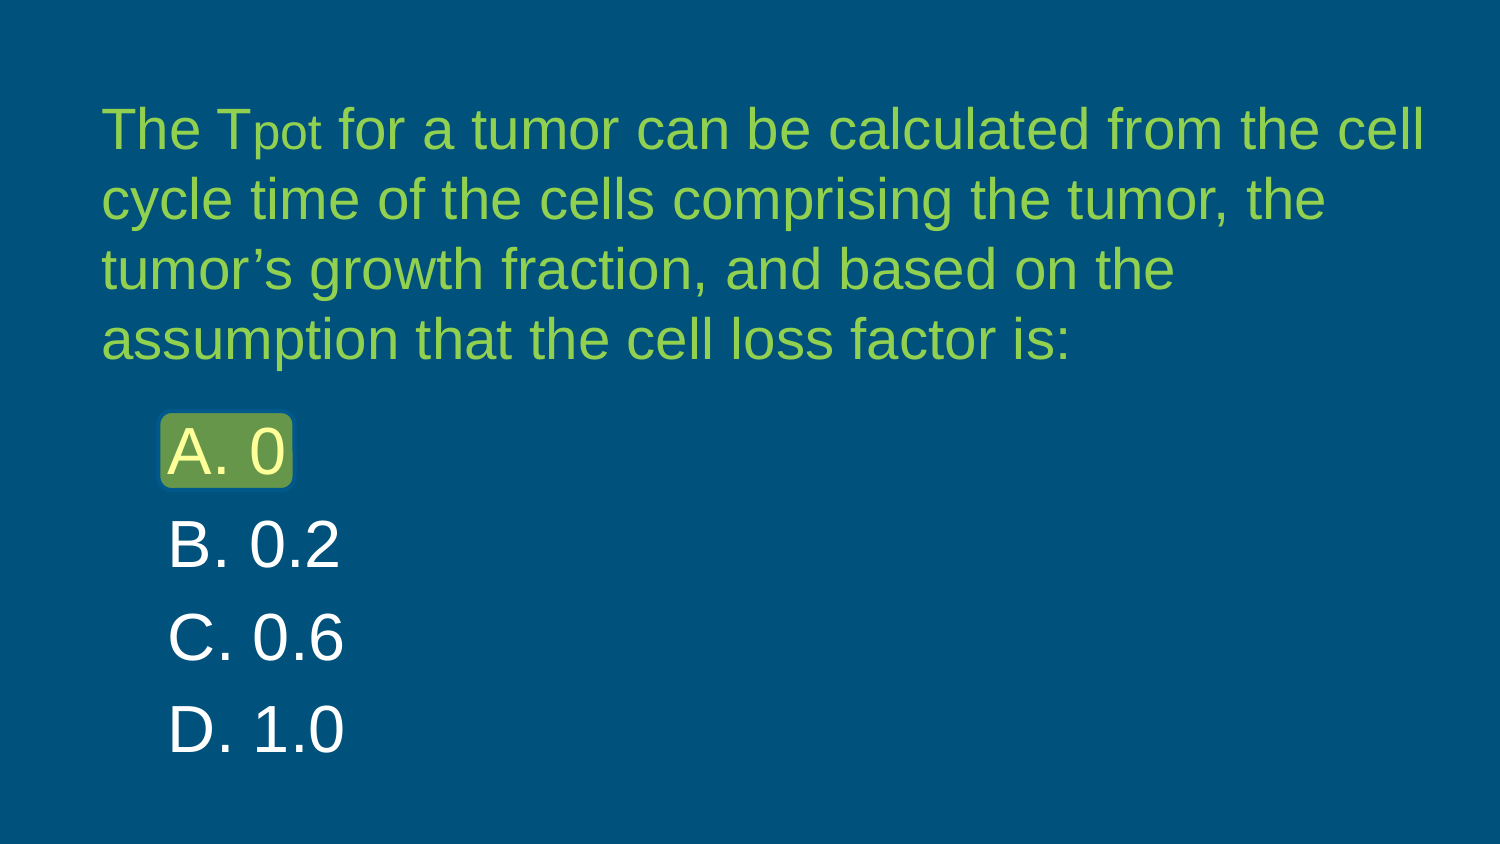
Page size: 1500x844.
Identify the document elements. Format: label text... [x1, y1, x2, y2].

text_box [156, 408, 297, 493]
text_box The Tpot for a tumor can be calculated from the cell cycle time of the cells comprising the tumor, the tumor’s growth fraction, and based on the assumption that the cell loss factor is: A. 0 B. 0.2 C. 0.6 D. 1.0 [86, 83, 1483, 774]
